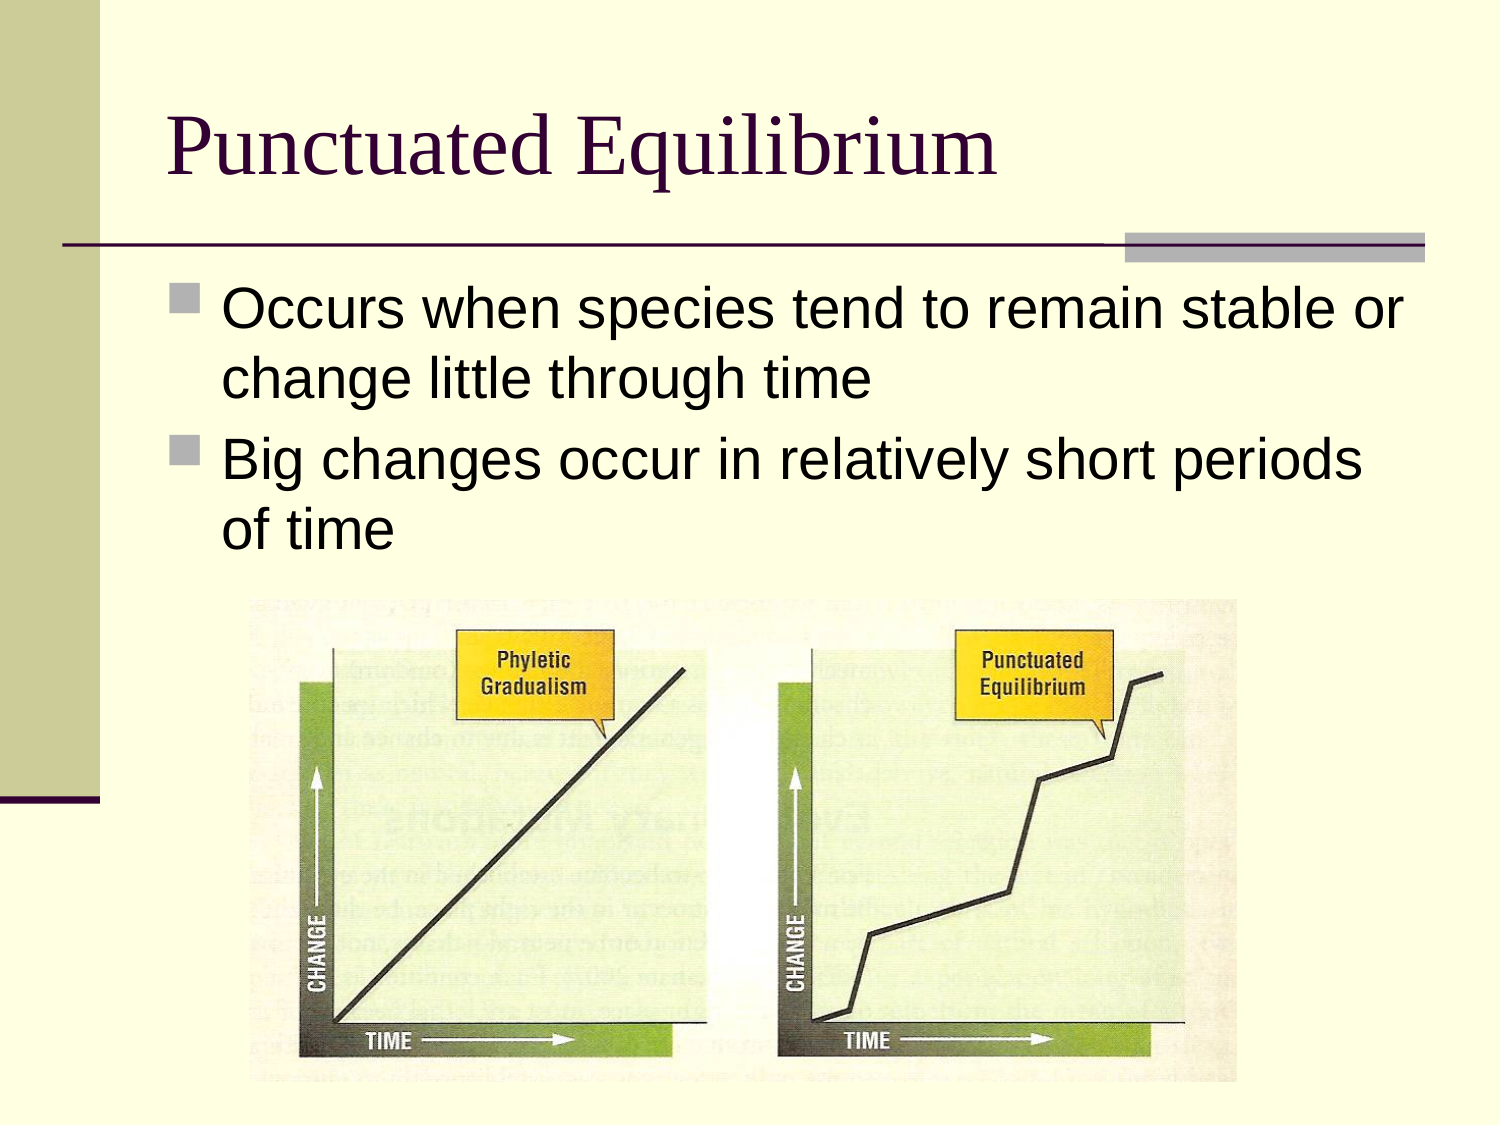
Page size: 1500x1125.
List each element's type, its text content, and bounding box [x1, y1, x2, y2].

picture [249, 599, 1237, 1082]
list Occurs when species tend to remain stable or change little through time Big changes occur in relatively short periods of time [150, 262, 1425, 1088]
title Punctuated Equilibrium [150, 45, 1425, 234]
